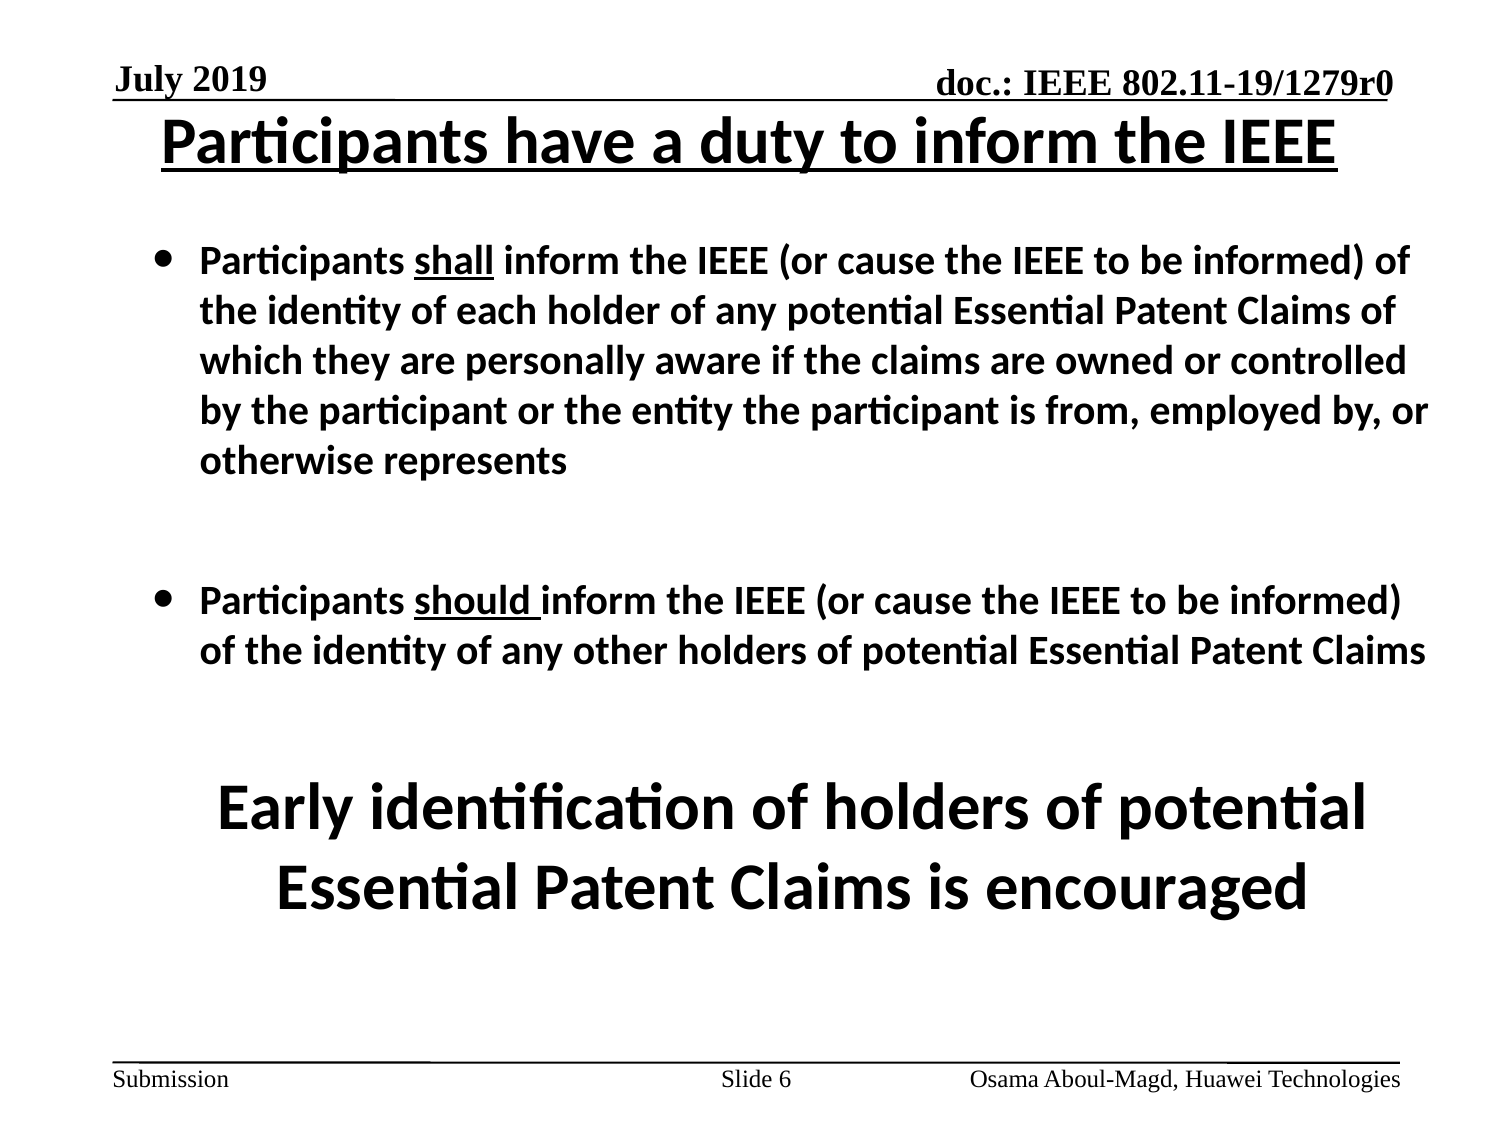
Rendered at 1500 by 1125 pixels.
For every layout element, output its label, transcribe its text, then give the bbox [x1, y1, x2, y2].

title Participants have a duty to inform the IEEE [112, 112, 1388, 163]
list Participants shall inform the IEEE (or cause the IEEE to be informed) of the identity of each holder of any potential Essential Patent Claims of which they are personally aware if the claims are owned or controlled by the participant or the entity the participant is from, employed by, or otherwise represents Participants should inform the IEEE (or cause the IEEE to be informed) of the identity of any other holders of potential Essential Patent Claims Early identification of holders of potential Essential Patent Claims is encouraged [62, 224, 1451, 901]
slide_number Slide 6 [712, 1061, 800, 1123]
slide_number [114, 54, 423, 100]
footer Osama Aboul-Magd, Huawei Technologies [878, 1061, 1402, 1093]
